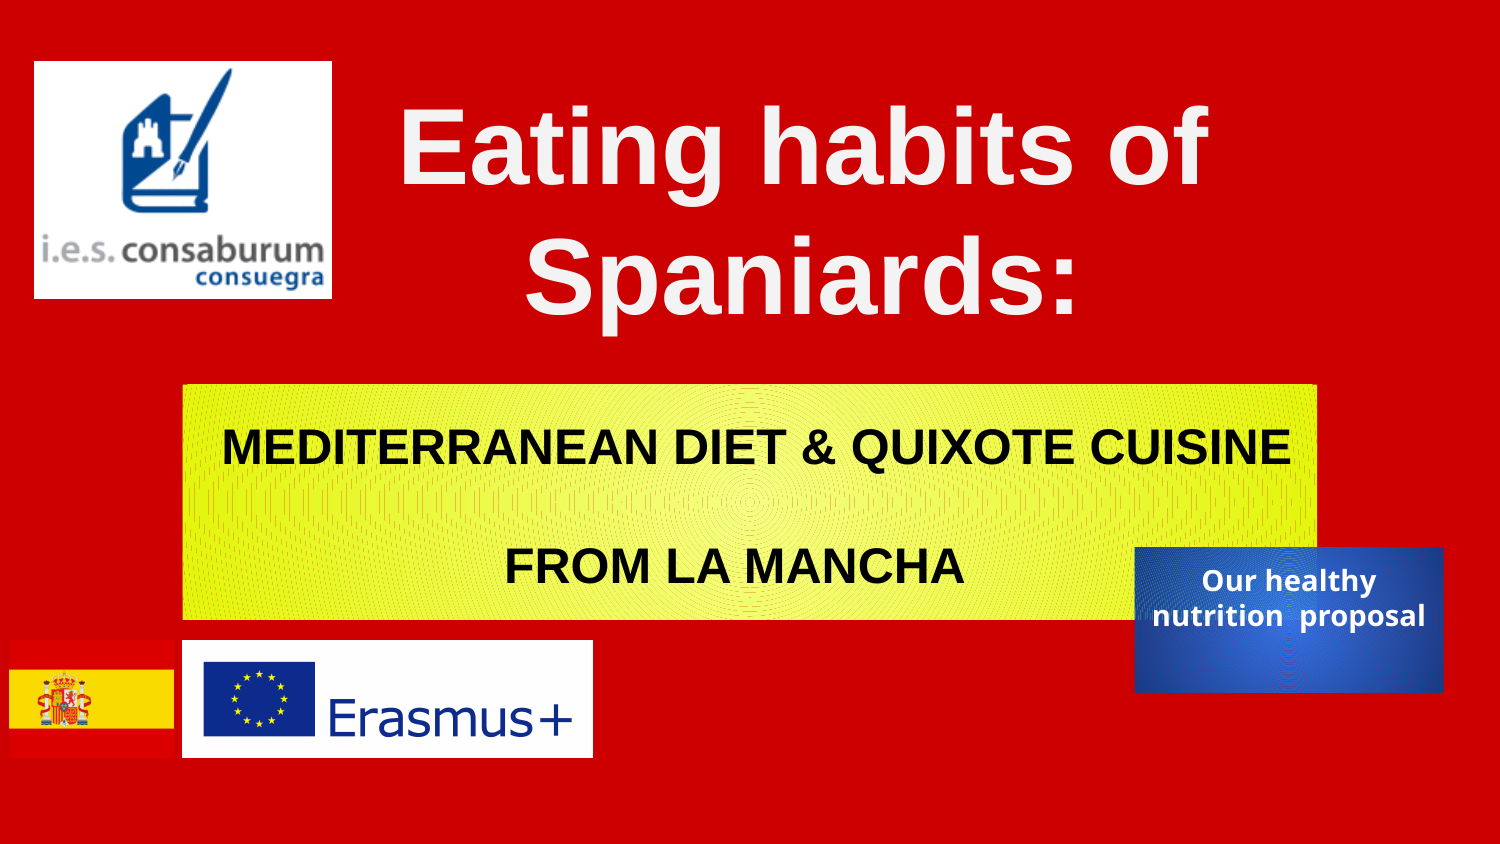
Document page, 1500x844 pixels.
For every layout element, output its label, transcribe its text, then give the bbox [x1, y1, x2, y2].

text_box Our healthy nutrition proposal [1134, 547, 1444, 693]
picture [9, 640, 174, 759]
title MEDITERRANEAN DIET & QUIXOTE CUISINE FROM LA MANCHA [182, 384, 1318, 620]
picture [182, 640, 593, 759]
text_box Eating habits of Spaniards: [332, 61, 1354, 190]
picture [34, 60, 332, 299]
